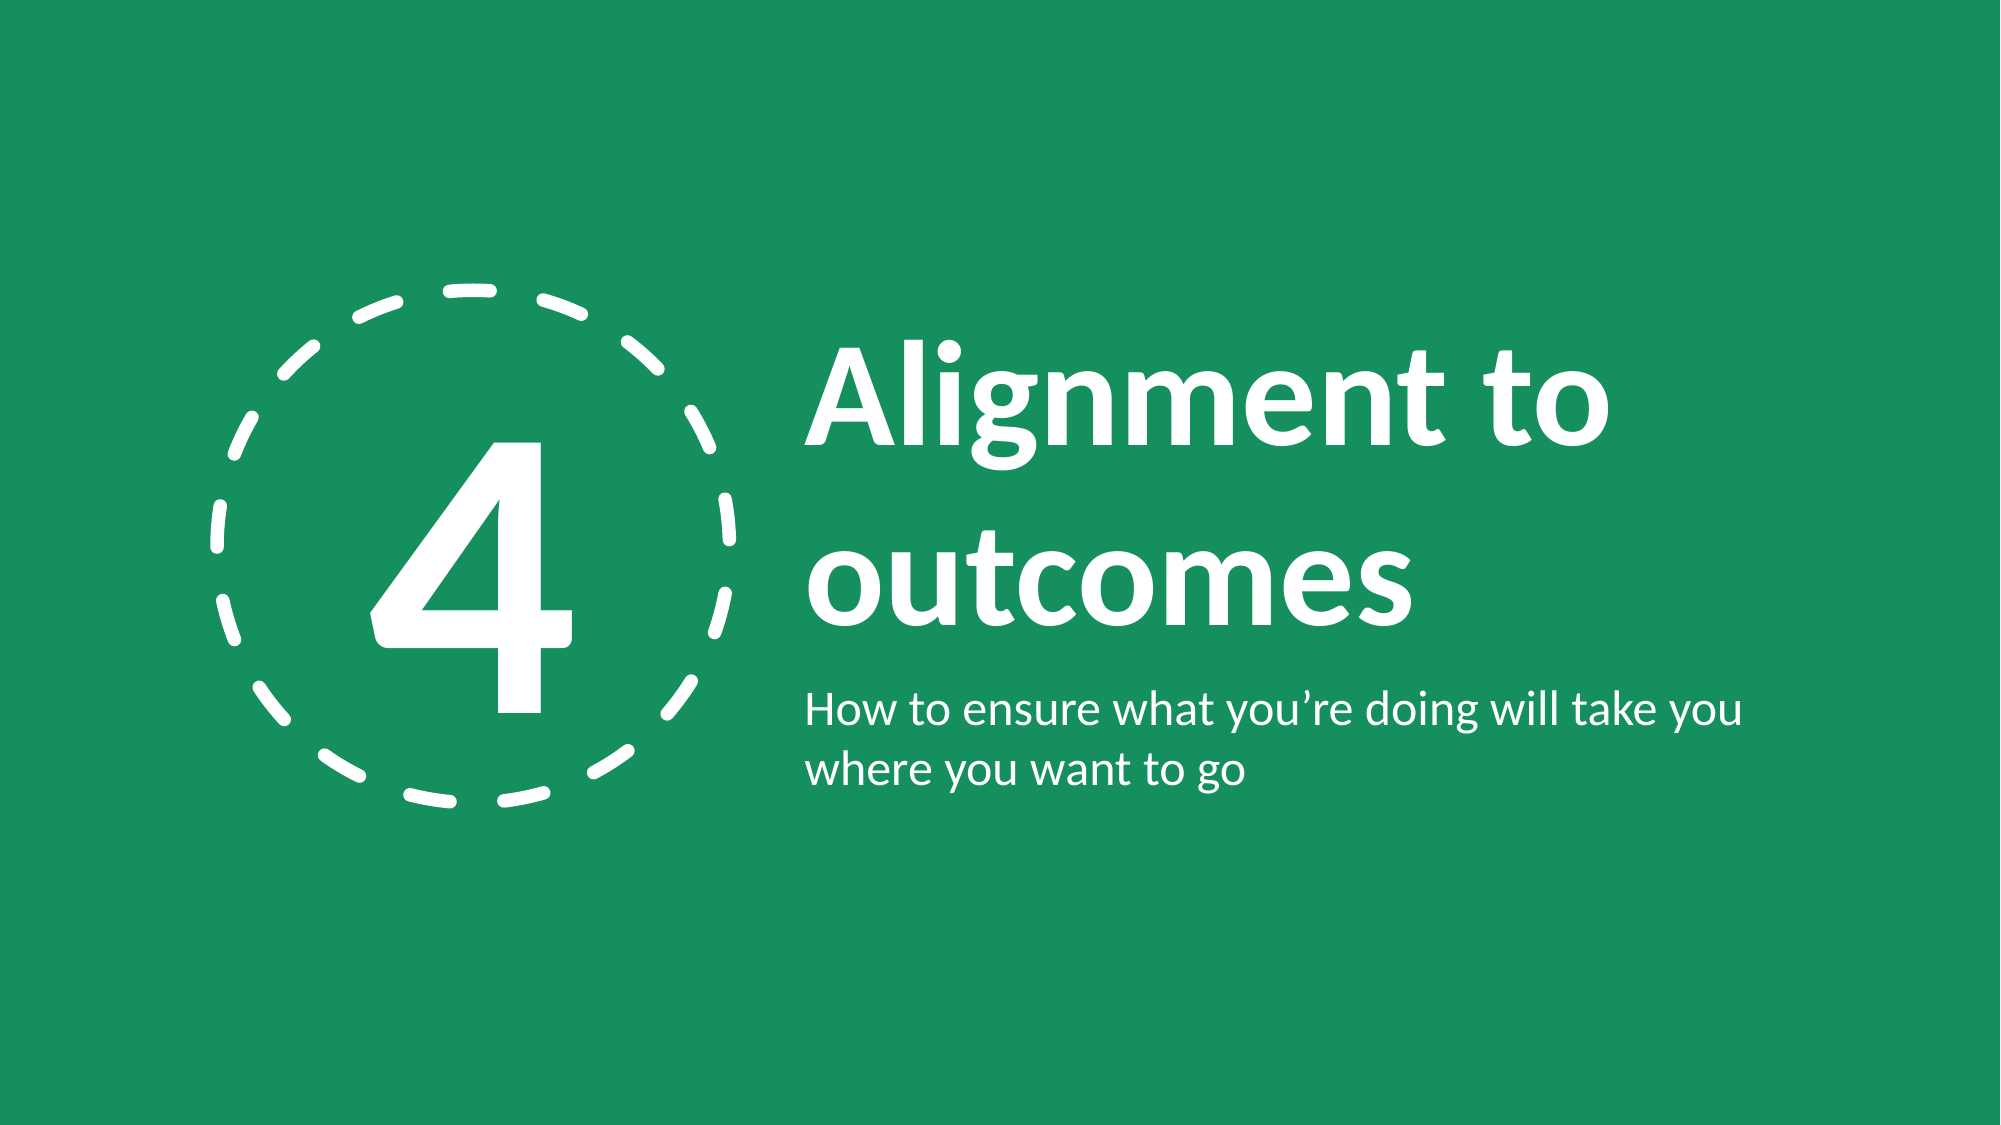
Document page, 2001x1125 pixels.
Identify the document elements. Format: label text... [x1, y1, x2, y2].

text_box 4 [215, 289, 731, 804]
text_box Alignment to outcomes [789, 287, 1917, 663]
text_box How to ensure what you’re doing will take you where you want to go [789, 667, 1854, 803]
